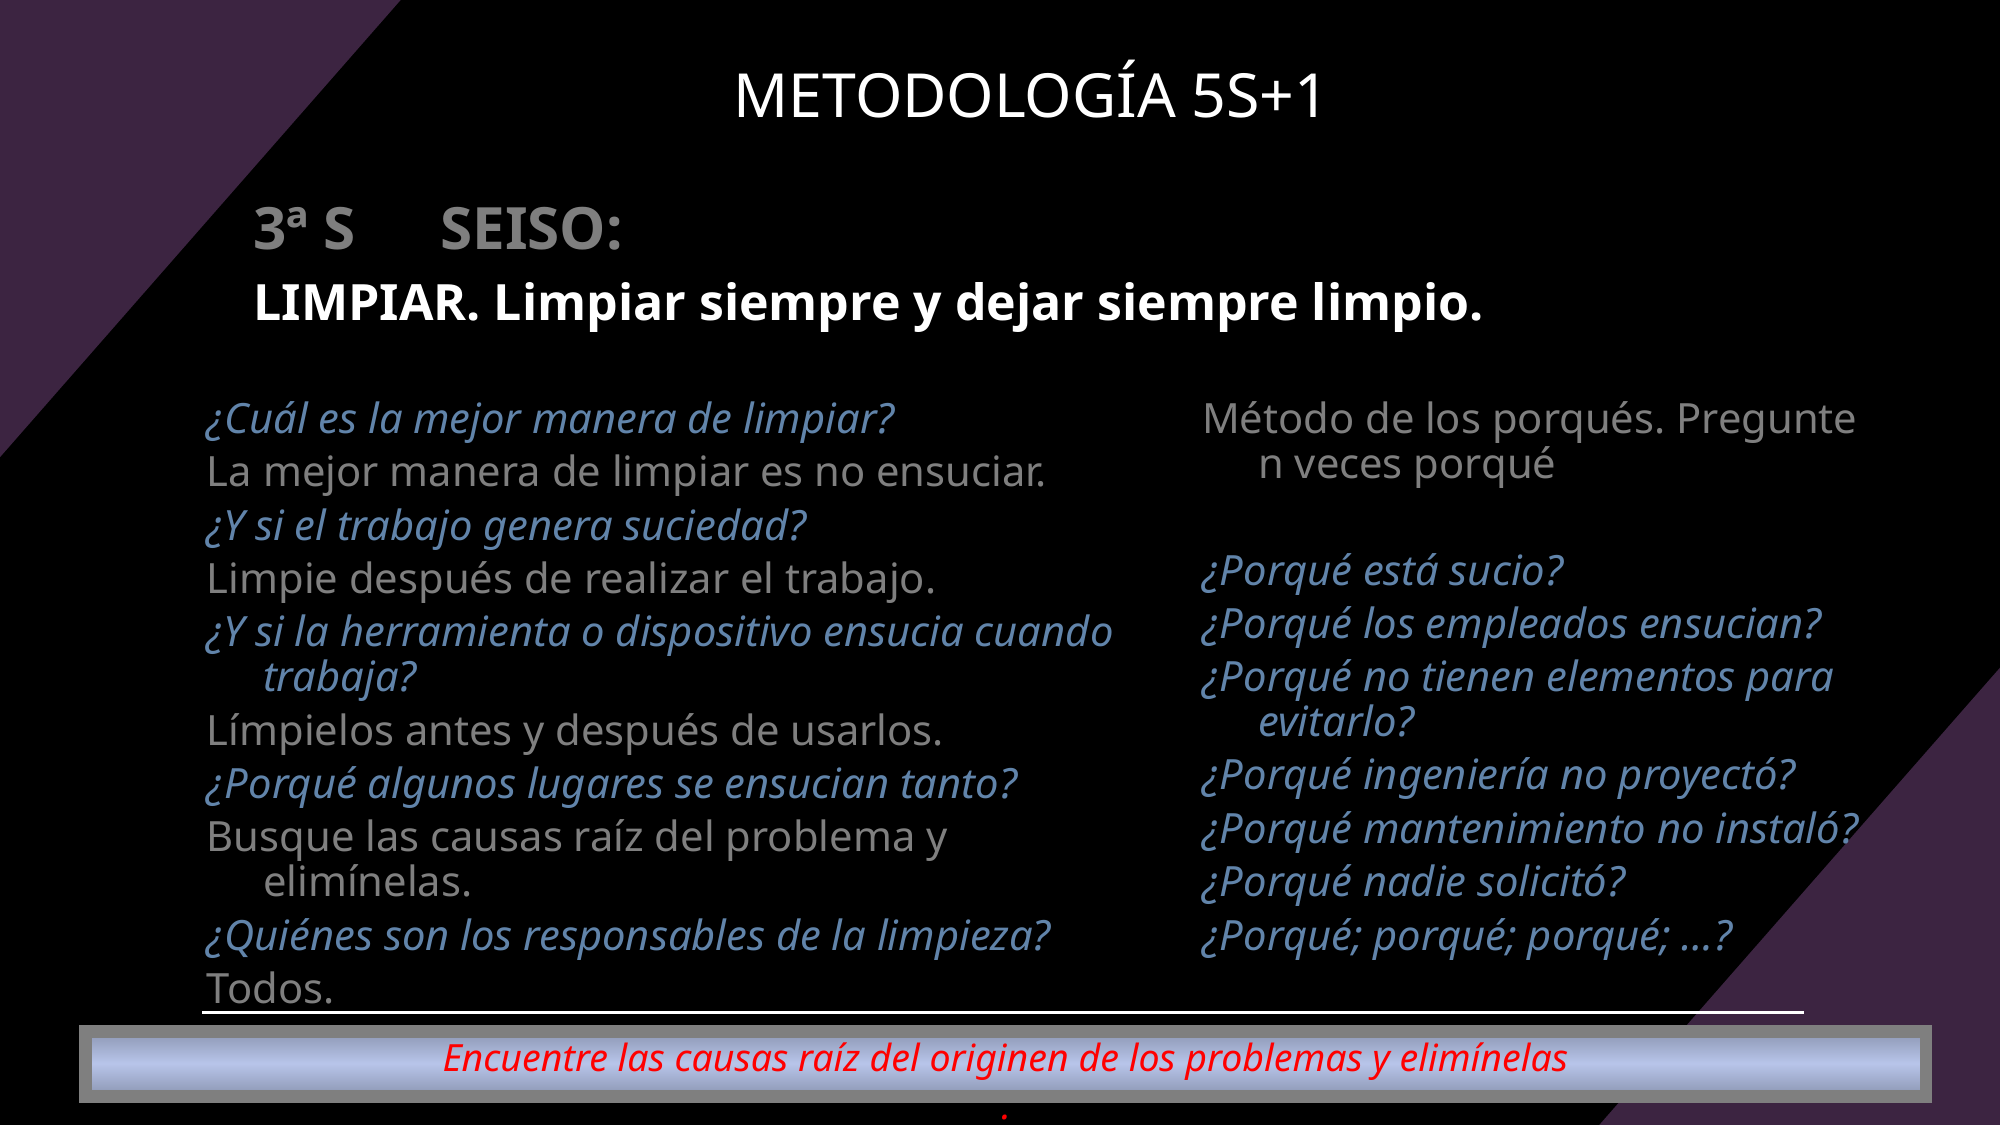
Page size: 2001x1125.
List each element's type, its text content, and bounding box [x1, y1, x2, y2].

text_box ¿Cuál es la mejor manera de limpiar? La mejor manera de limpiar es no ensuciar. ¿Y si el trabajo genera suciedad? Limpie después de realizar el trabajo. ¿Y si la herramienta o dispositivo ensucia cuando trabaja? Límpielos antes y después de usarlos. ¿Porqué algunos lugares se ensucian tanto? Busque las causas raíz del problema y elimínelas. ¿Quiénes son los responsables de la limpieza? Todos. [192, 390, 1155, 603]
title METODOLOGÍA 5S+1 [358, 48, 1706, 137]
text_box Método de los porqués. Pregunte n veces porqué ¿Porqué está sucio? ¿Porqué los empleados ensucian? ¿Porqué no tienen elementos para evitarlo? ¿Porqué ingeniería no proyectó? ¿Porqué mantenimiento no instaló? ¿Porqué nadie solicitó? ¿Porqué; porqué; porqué; …? [1187, 389, 1881, 603]
text_box 3ª S SEISO: LIMPIAR. Limpiar siempre y dejar siempre limpio. [238, 197, 1705, 371]
text_box Encuentre las causas raíz del originen de los problemas y elimínelas . [85, 1031, 1927, 1097]
